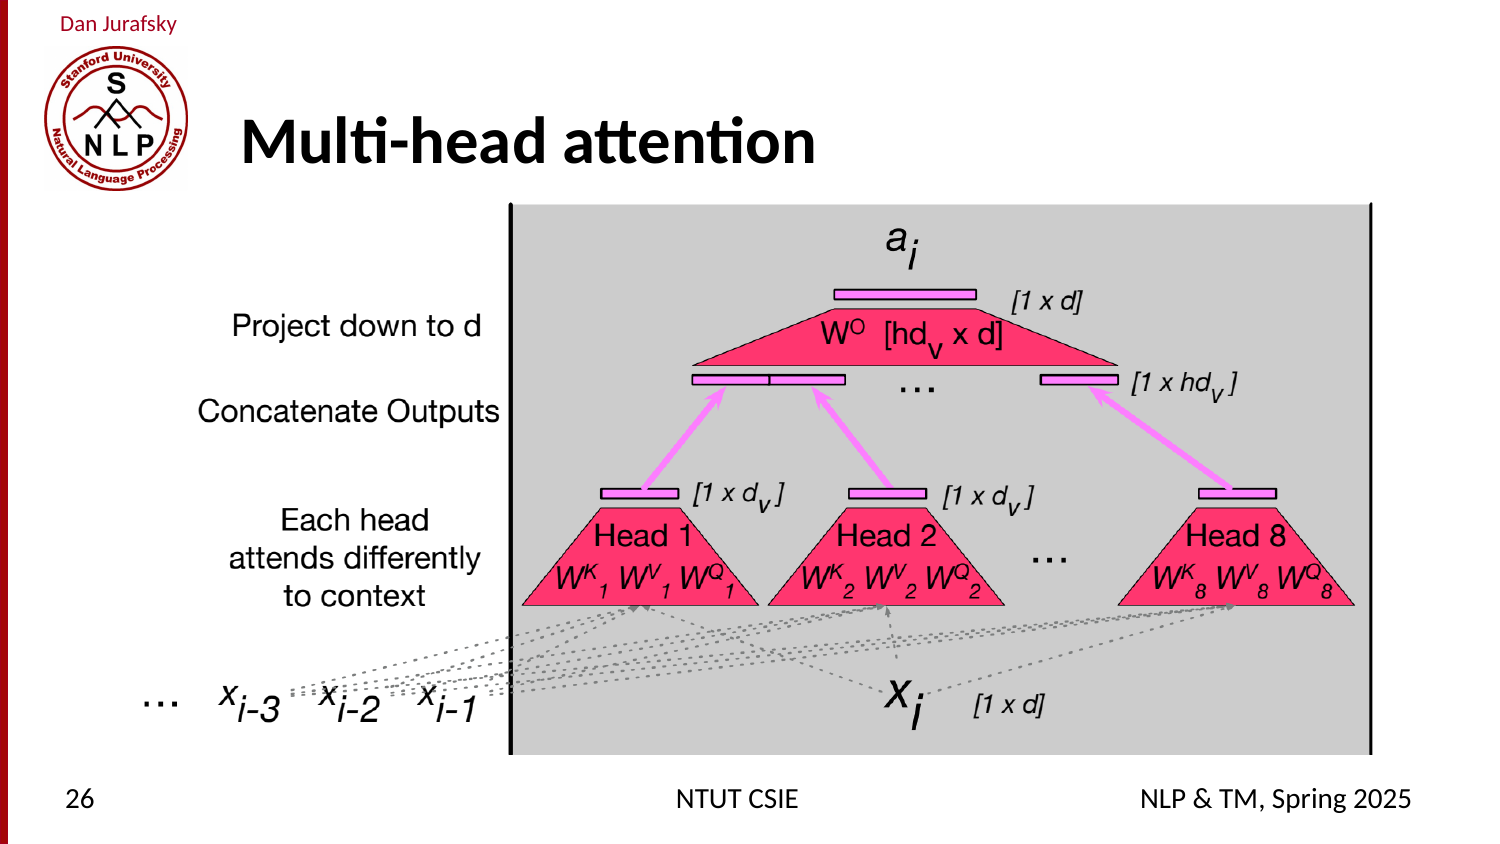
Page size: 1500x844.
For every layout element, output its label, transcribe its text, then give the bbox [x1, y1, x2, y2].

slide_number 26 [49, 771, 376, 829]
footer NTUT CSIE [499, 771, 976, 829]
title Multi-head attention [225, 62, 1450, 185]
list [134, 201, 1373, 755]
slide_number NLP & TM, Spring 2025 [1124, 771, 1451, 829]
picture [44, 46, 188, 191]
